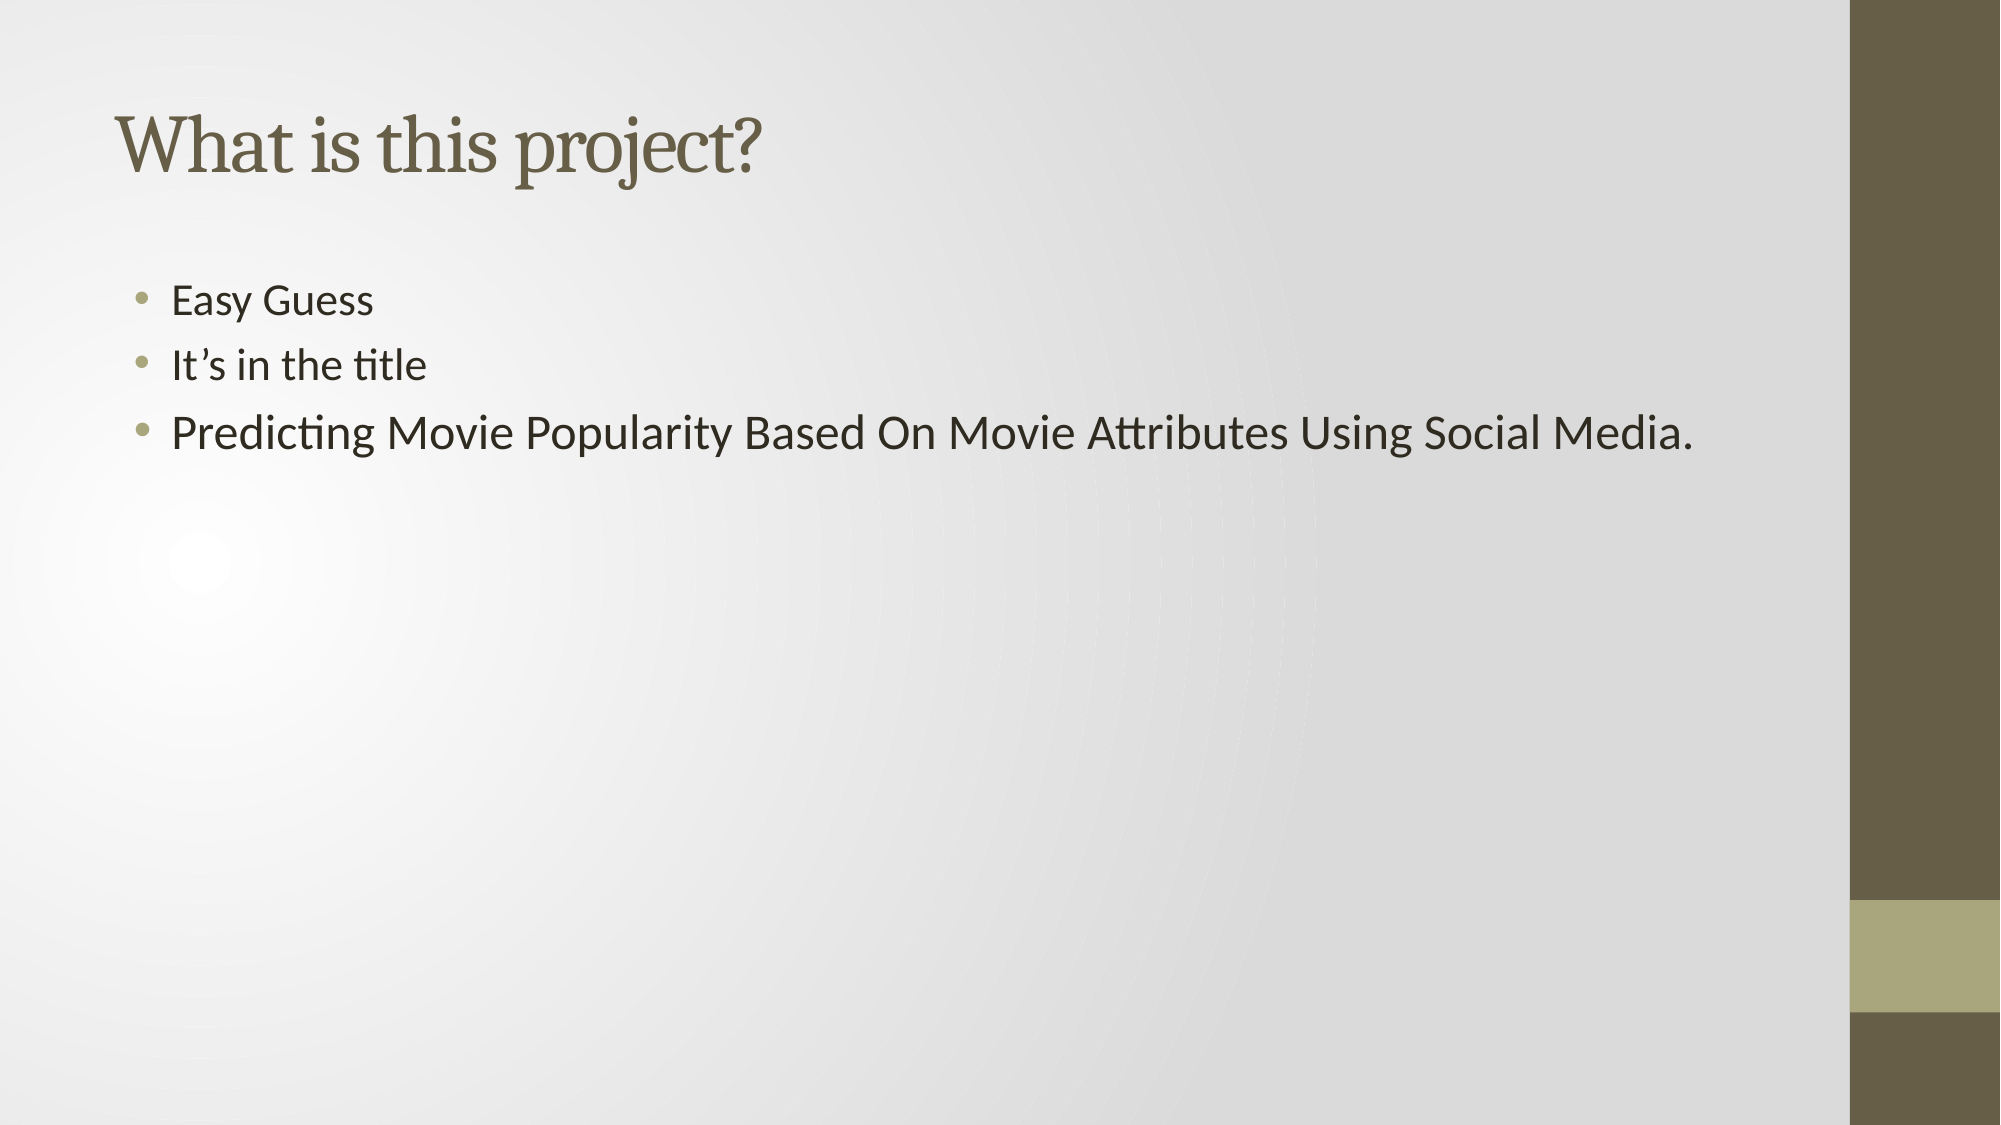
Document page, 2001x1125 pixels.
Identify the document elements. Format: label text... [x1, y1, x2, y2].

title What is this project? [99, 45, 1767, 233]
list Easy Guess It’s in the title Predicting Movie Popularity Based On Movie Attributes Using Social Media. [99, 262, 1767, 1050]
